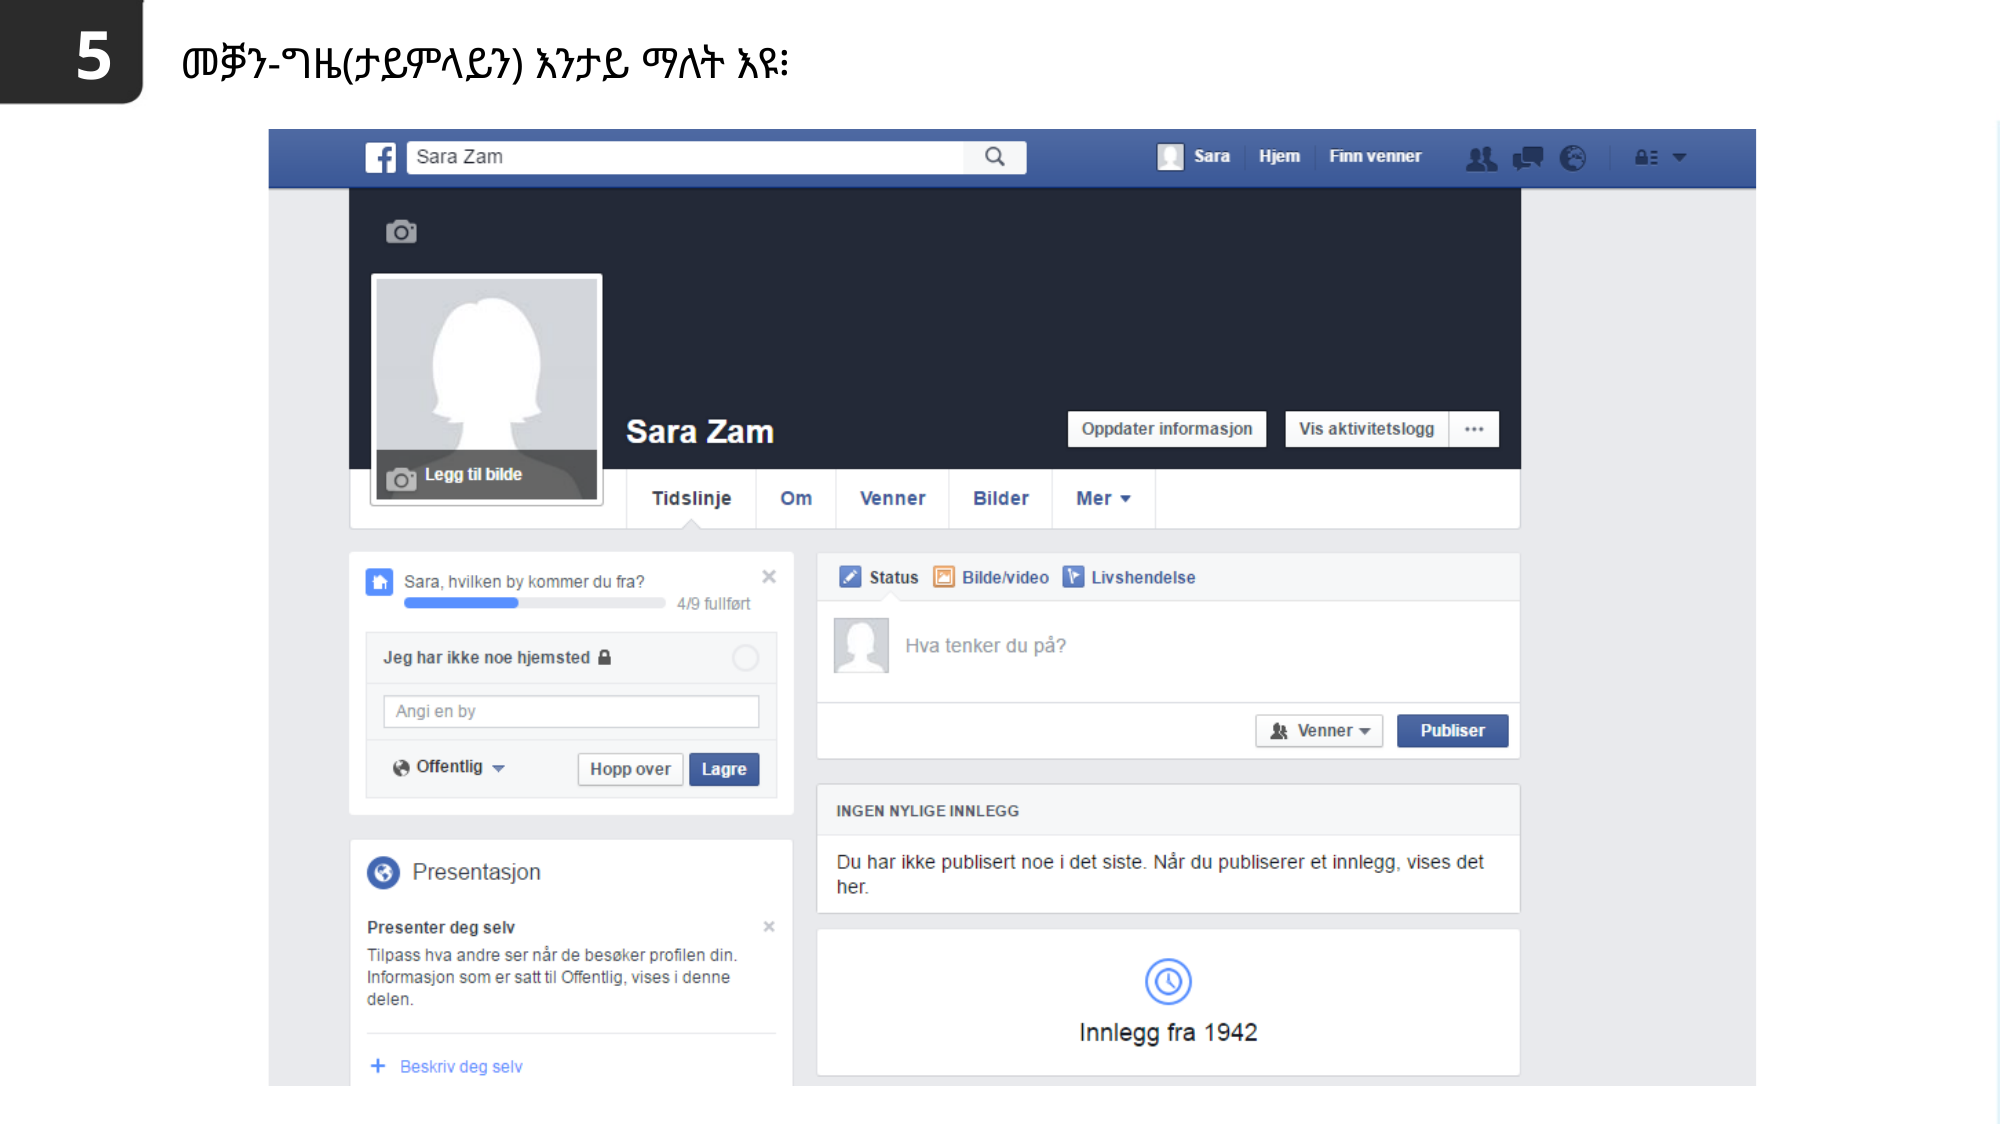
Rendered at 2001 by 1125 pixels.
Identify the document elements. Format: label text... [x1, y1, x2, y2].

text_box 5 [60, 20, 188, 95]
title መቓን-ግዜ(ታይምላይን) እንታይ ማለት እዩ፧ [188, 34, 1864, 95]
picture [0, 0, 2000, 1124]
